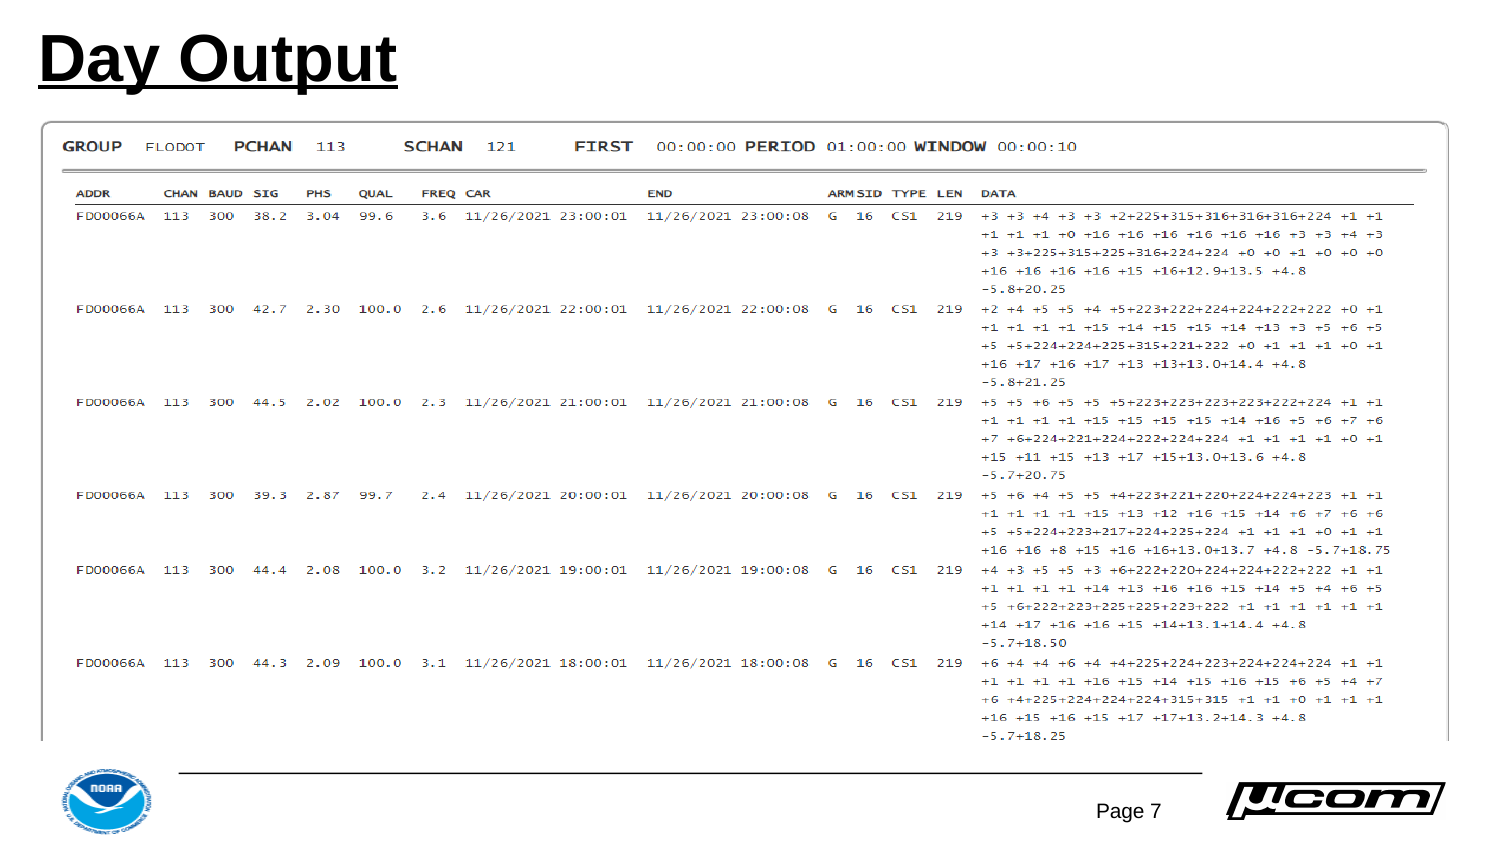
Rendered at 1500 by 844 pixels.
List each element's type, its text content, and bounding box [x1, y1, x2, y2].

picture [59, 767, 158, 837]
title Day Output [24, 0, 1488, 110]
slide_number Page 7 [1023, 791, 1176, 830]
picture [27, 109, 1463, 741]
